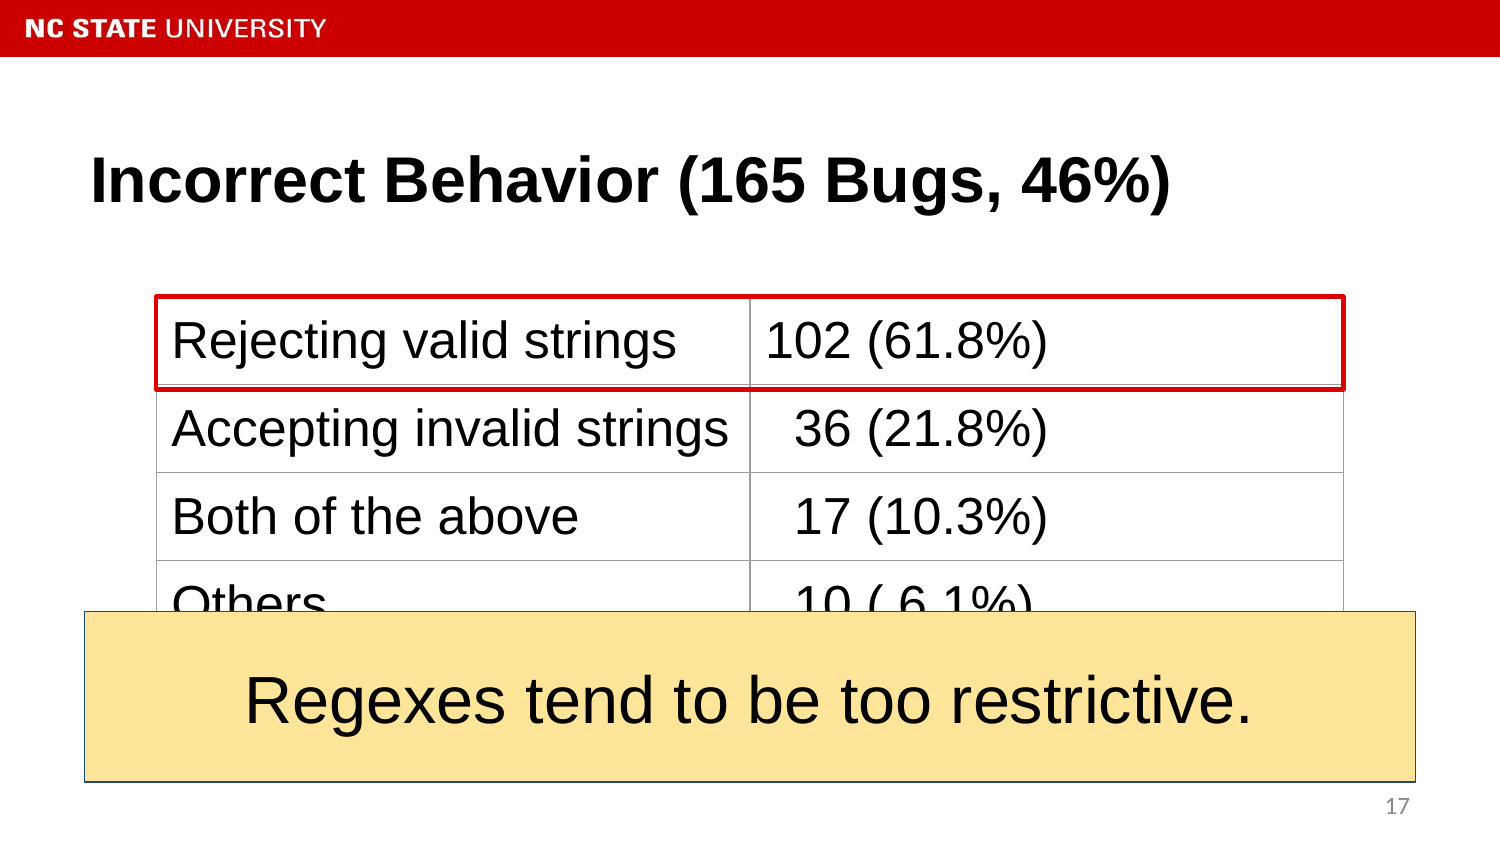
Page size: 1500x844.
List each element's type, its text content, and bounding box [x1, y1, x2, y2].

title Incorrect Behavior (165 Bugs, 46%) [75, 110, 1425, 243]
text_box Regexes tend to be too restrictive. [84, 611, 1416, 782]
table_cell 36 (21.8%) [751, 390, 1343, 472]
slide_number ‹#› [1074, 782, 1425, 827]
table_cell Accepting invalid strings [157, 390, 749, 472]
table_cell Others [157, 561, 749, 611]
picture [0, 0, 1500, 57]
table_cell 10 ( 6.1%) [751, 561, 1343, 611]
text_box [156, 296, 1344, 390]
table_cell Both of the above [157, 473, 749, 560]
table_cell 17 (10.3%) [751, 473, 1343, 560]
